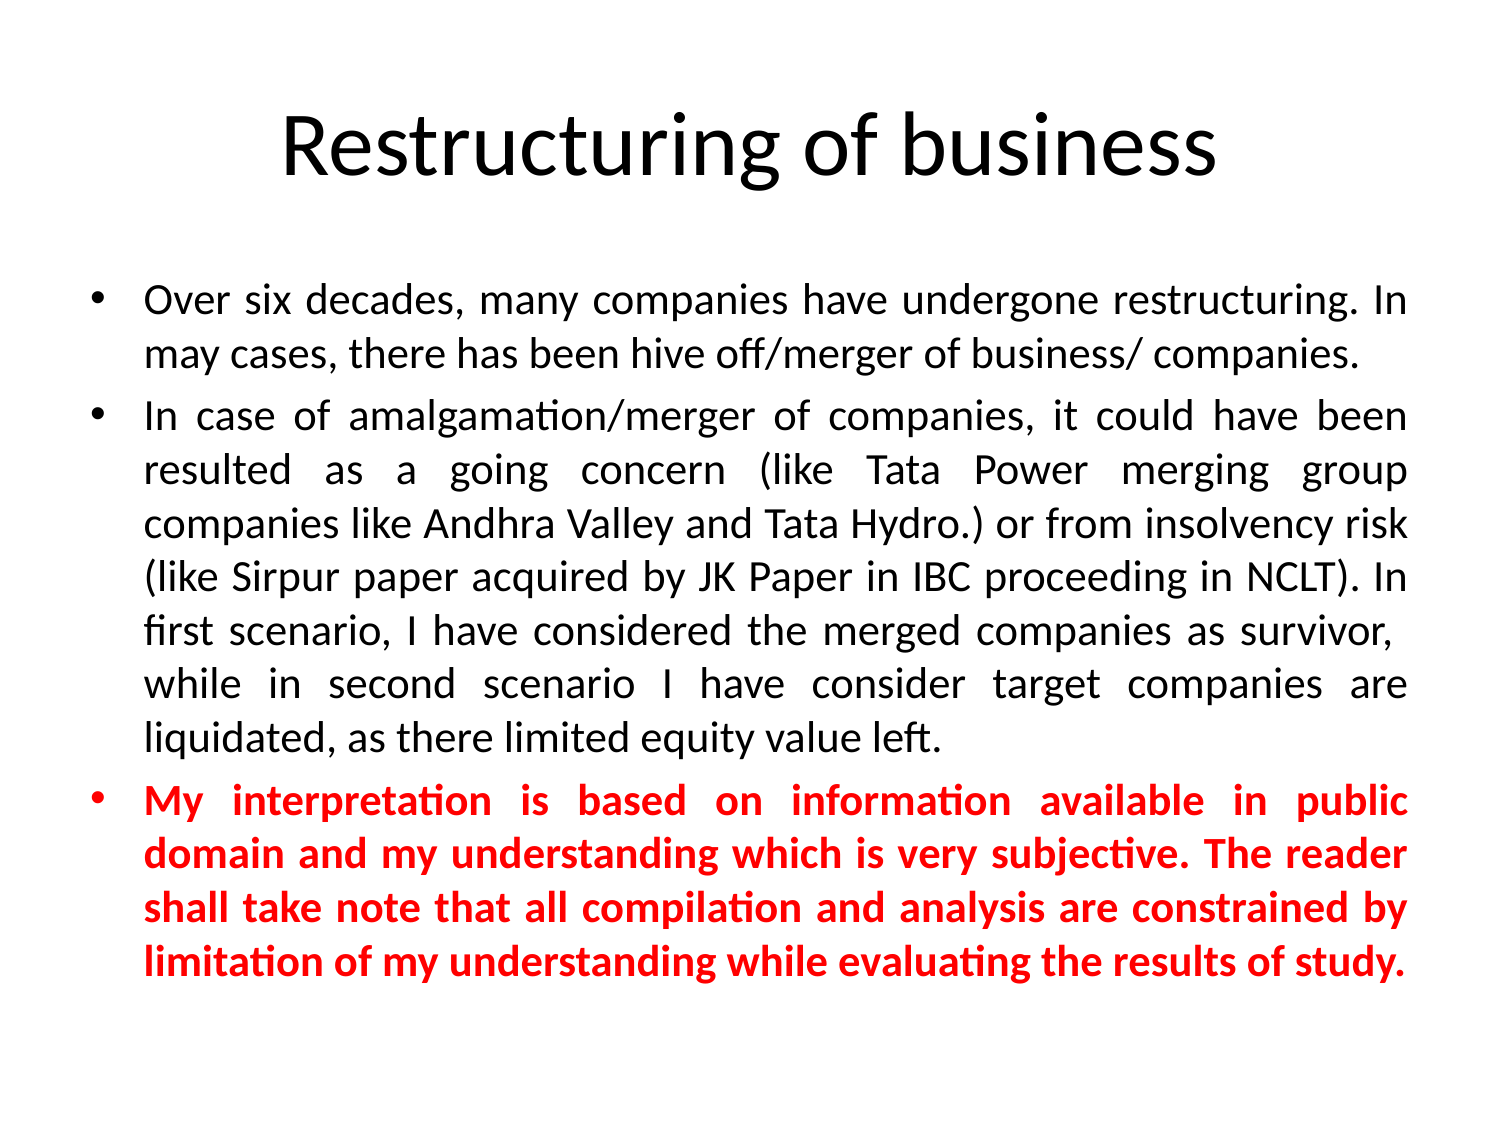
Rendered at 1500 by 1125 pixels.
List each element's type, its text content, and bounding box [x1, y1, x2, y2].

list Over six decades, many companies have undergone restructuring. In may cases, there has been hive off/merger of business/ companies. In case of amalgamation/merger of companies, it could have been resulted as a going concern (like Tata Power merging group companies like Andhra Valley and Tata Hydro.) or from insolvency risk (like Sirpur paper acquired by JK Paper in IBC proceeding in NCLT). In first scenario, I have considered the merged companies as survivor, while in second scenario I have consider target companies are liquidated, as there limited equity value left. My interpretation is based on information available in public domain and my understanding which is very subjective. The reader shall take note that all compilation and analysis are constrained by limitation of my understanding while evaluating the results of study. [75, 262, 1425, 1005]
title Restructuring of business [75, 45, 1425, 233]
